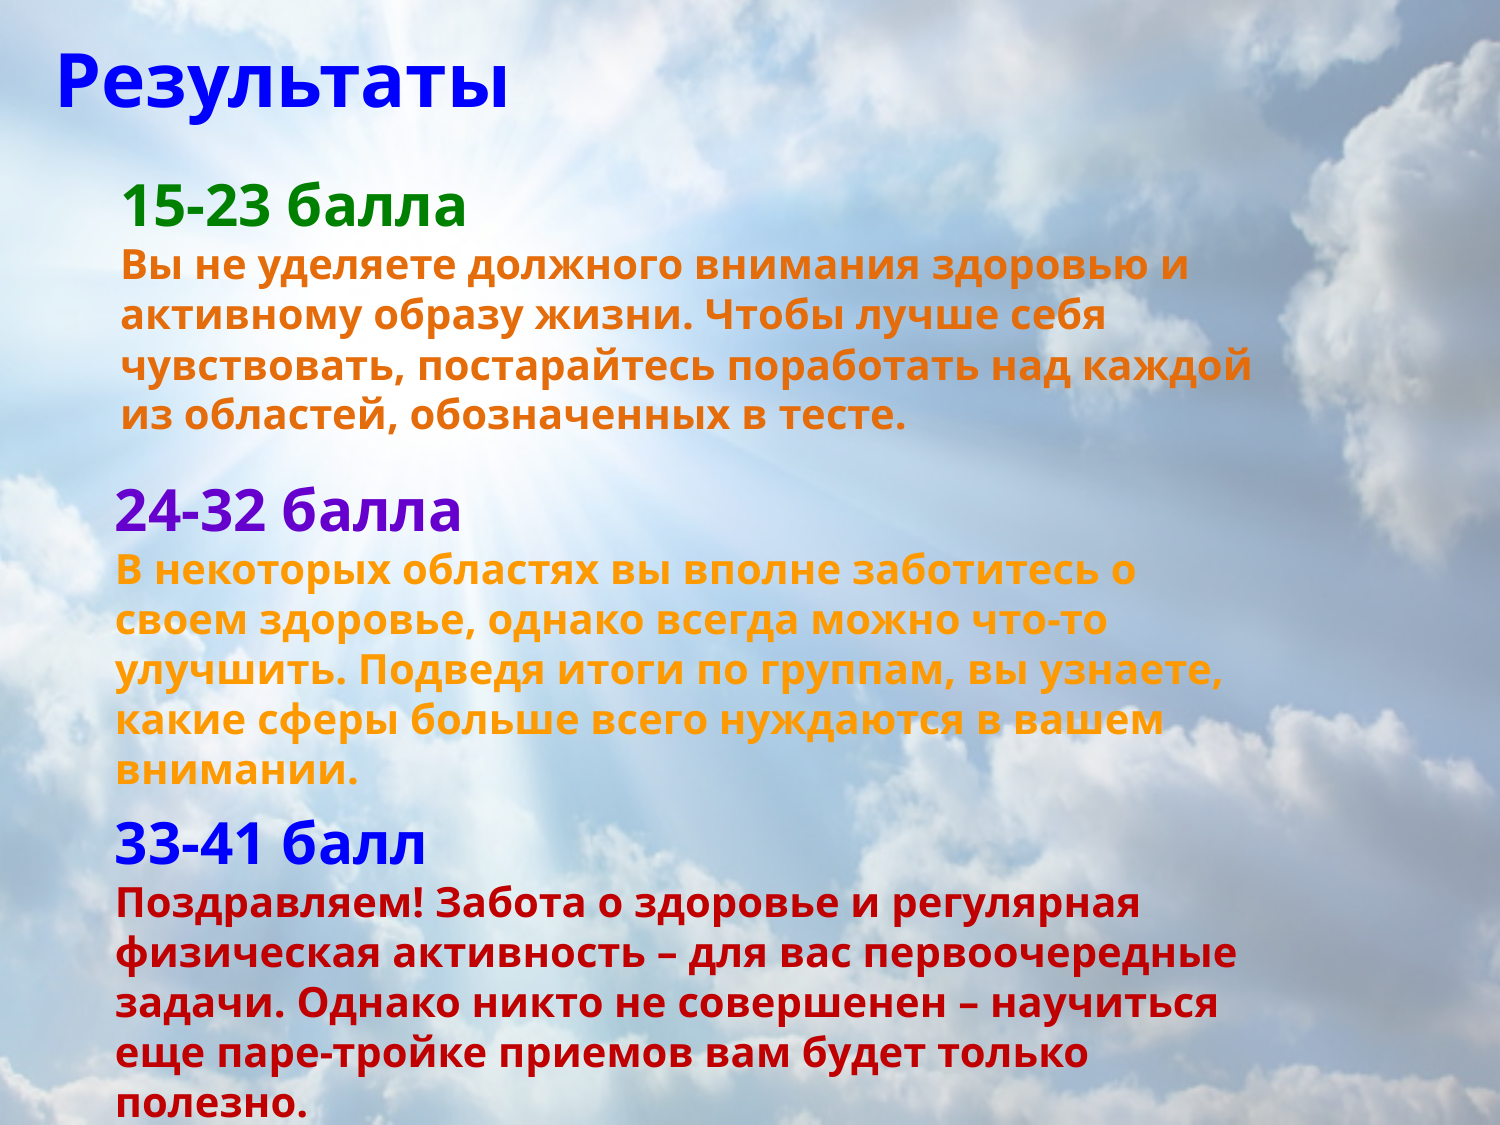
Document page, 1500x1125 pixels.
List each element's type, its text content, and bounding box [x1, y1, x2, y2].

text_box 15-23 балла Вы не уделяете должного внимания здоровью и активному образу жизни. Чтобы лучше себя чувствовать, постарайтесь поработать над каждой из областей, обозначенных в тесте. [105, 160, 1322, 446]
text_box 33-41 балл Поздравляем! Забота о здоровье и регулярная физическая активность – для вас первоочередные задачи. Однако никто не совершенен – научиться еще паре-тройке приемов вам будет только полезно. [100, 798, 1271, 1125]
text_box Результаты [39, 25, 527, 130]
text_box 24-32 балла В некоторых областях вы вполне заботитесь о своем здоровье, однако всегда можно что-то улучшить. Подведя итоги по группам, вы узнаете, какие сферы больше всего нуждаются в вашем внимании. [100, 465, 1282, 846]
